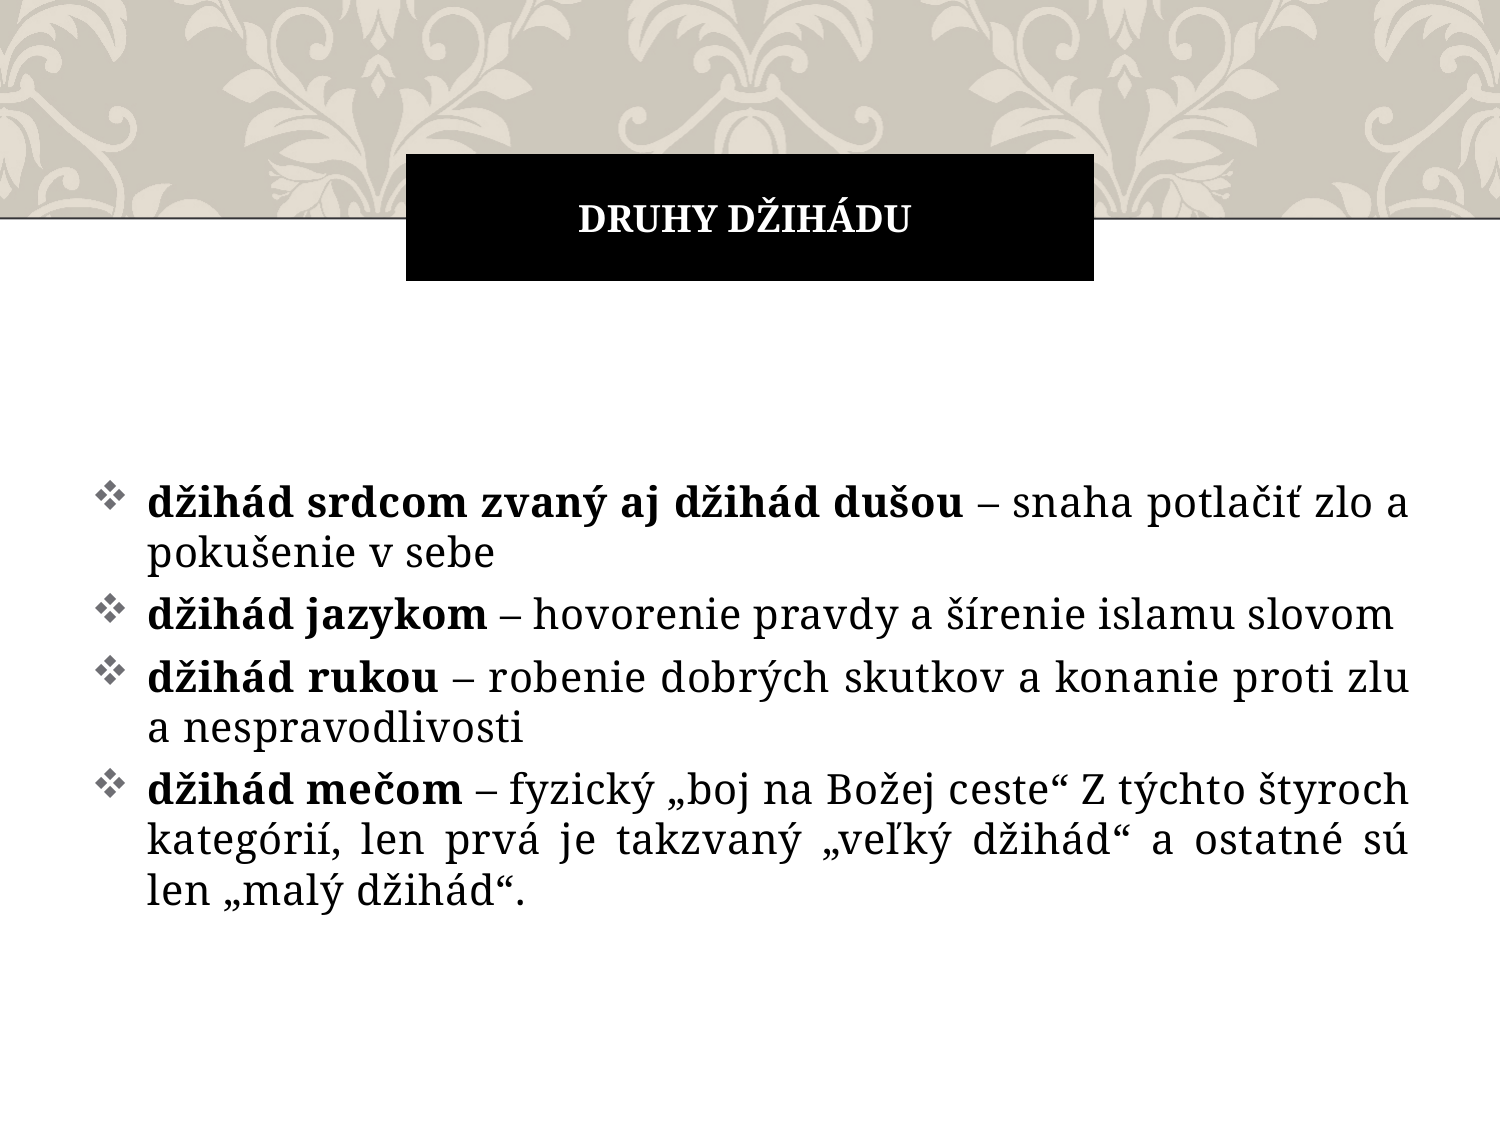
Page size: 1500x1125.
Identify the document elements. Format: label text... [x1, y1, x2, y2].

list džihád srdcom zvaný aj džihád dušou – snaha potlačiť zlo a pokušenie v sebe džihád jazykom – hovorenie pravdy a šírenie islamu slovom džihád rukou – robenie dobrých skutkov a konanie proti zlu a nespravodlivosti džihád mečom – fyzický „boj na Božej ceste“ Z týchto štyroch kategórií, len prvá je takzvaný „veľký džihád“ a ostatné sú len „malý džihád“. [76, 468, 1427, 894]
title Druhy džihádu [406, 154, 1094, 281]
